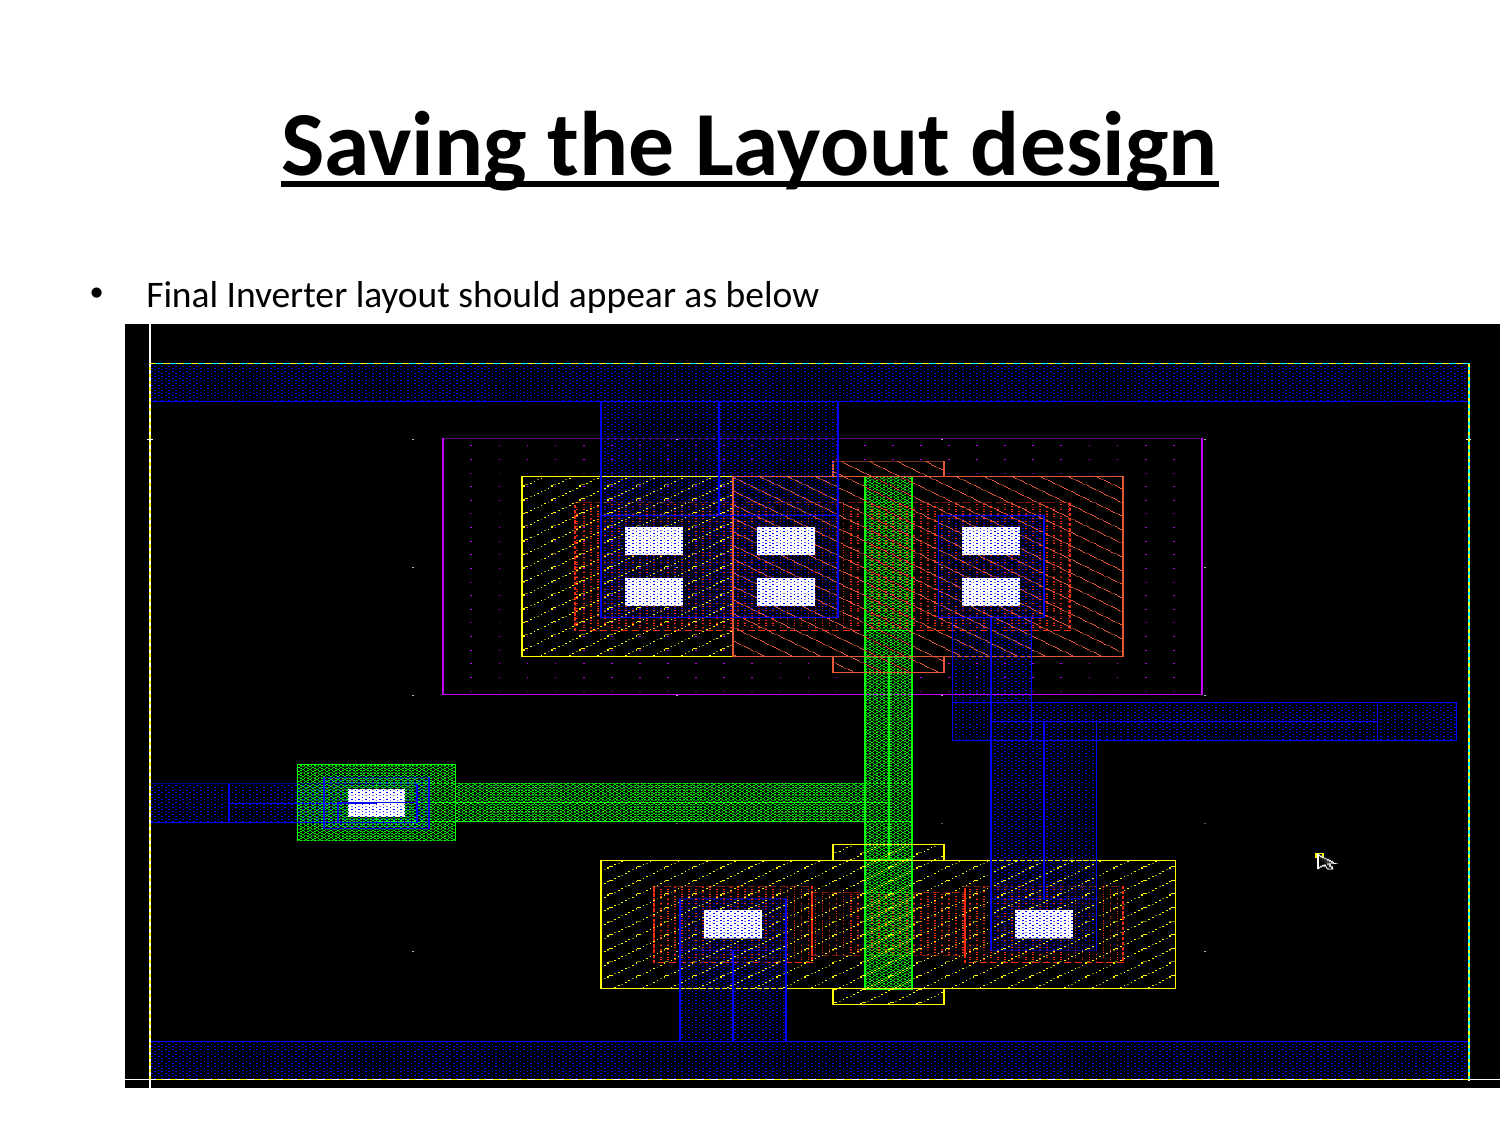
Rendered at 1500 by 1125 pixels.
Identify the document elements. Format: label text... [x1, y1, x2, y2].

title Saving the Layout design [75, 45, 1425, 233]
list Final Inverter layout should appear as below [75, 262, 1425, 425]
picture [124, 324, 1500, 1088]
